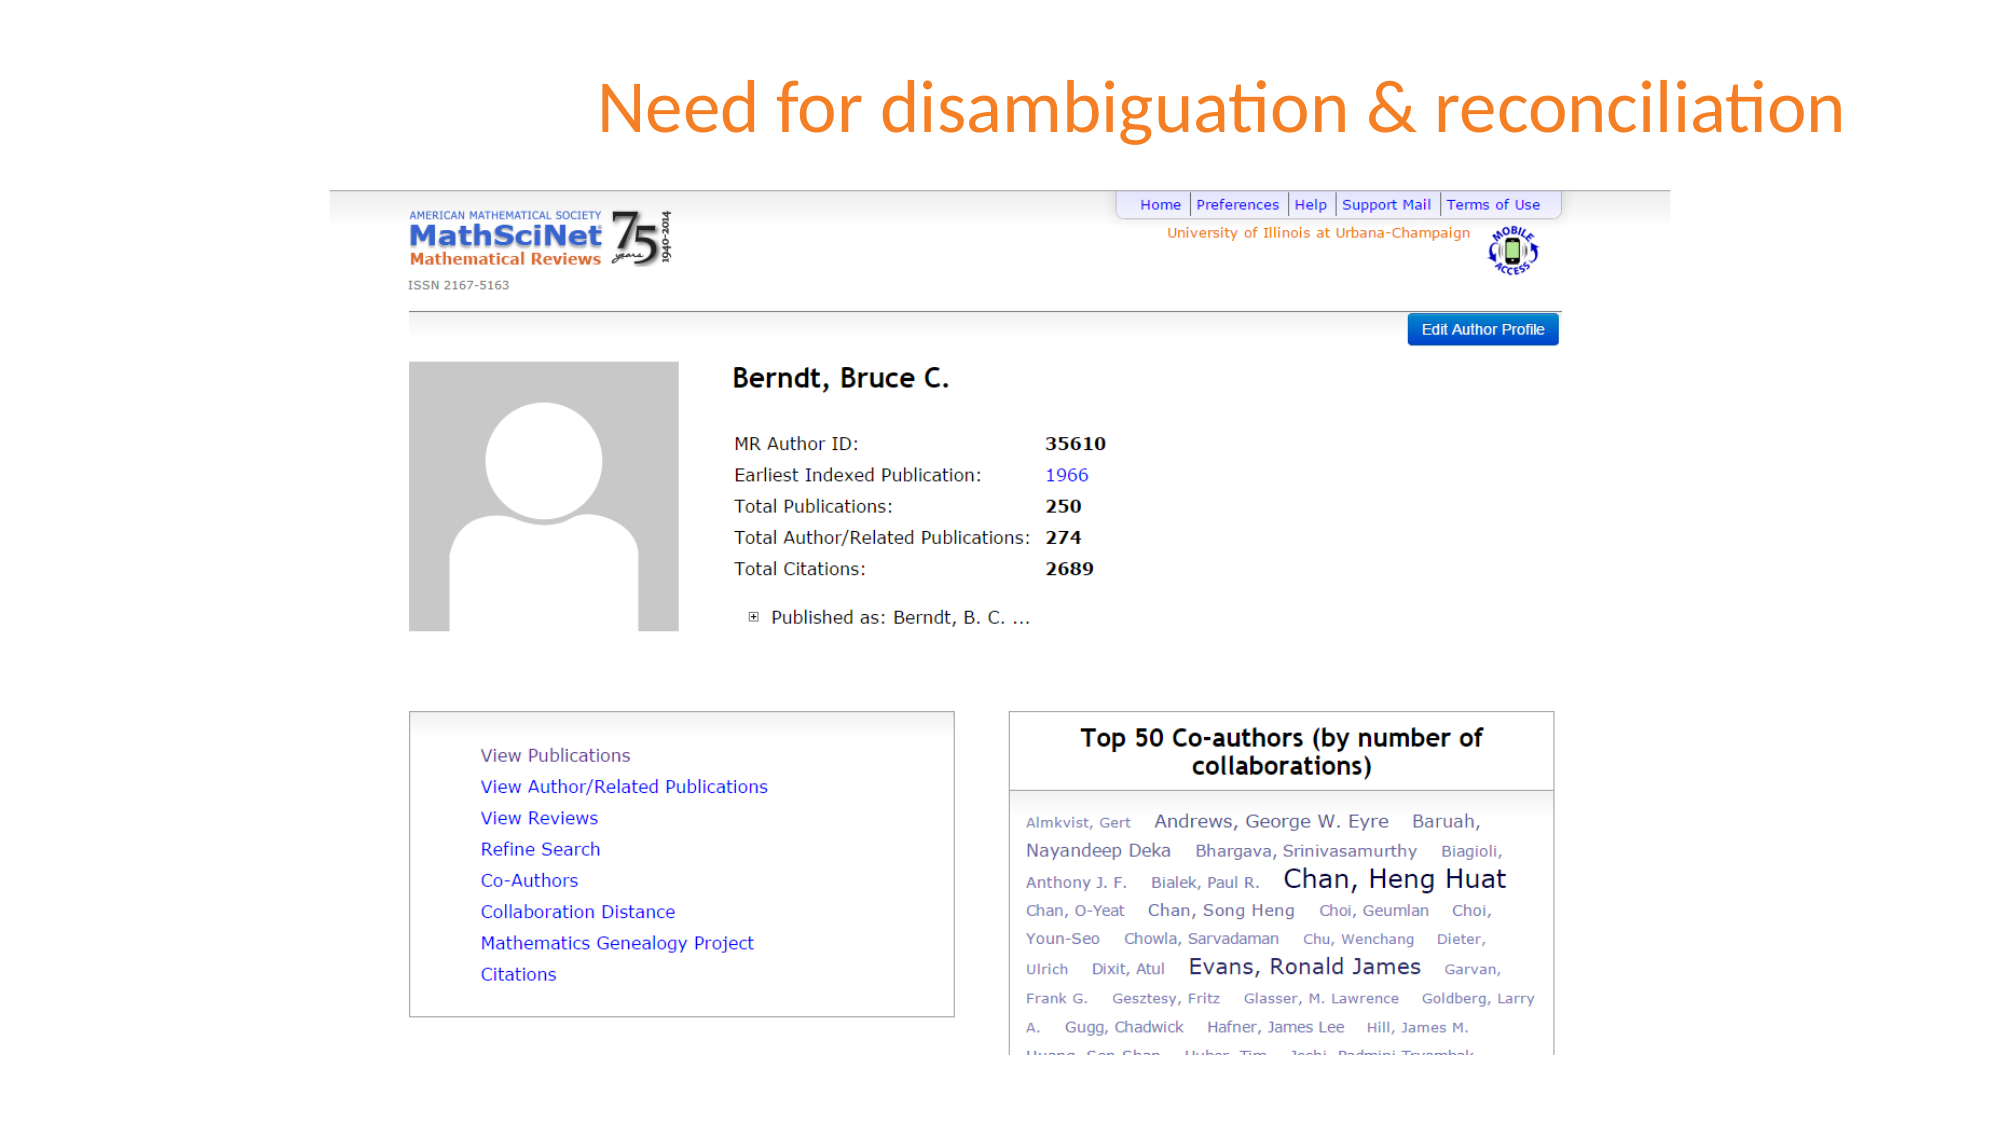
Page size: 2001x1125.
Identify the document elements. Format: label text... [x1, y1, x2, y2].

picture [329, 190, 1671, 1056]
title Need for disambiguation & reconciliation [137, 59, 1863, 208]
